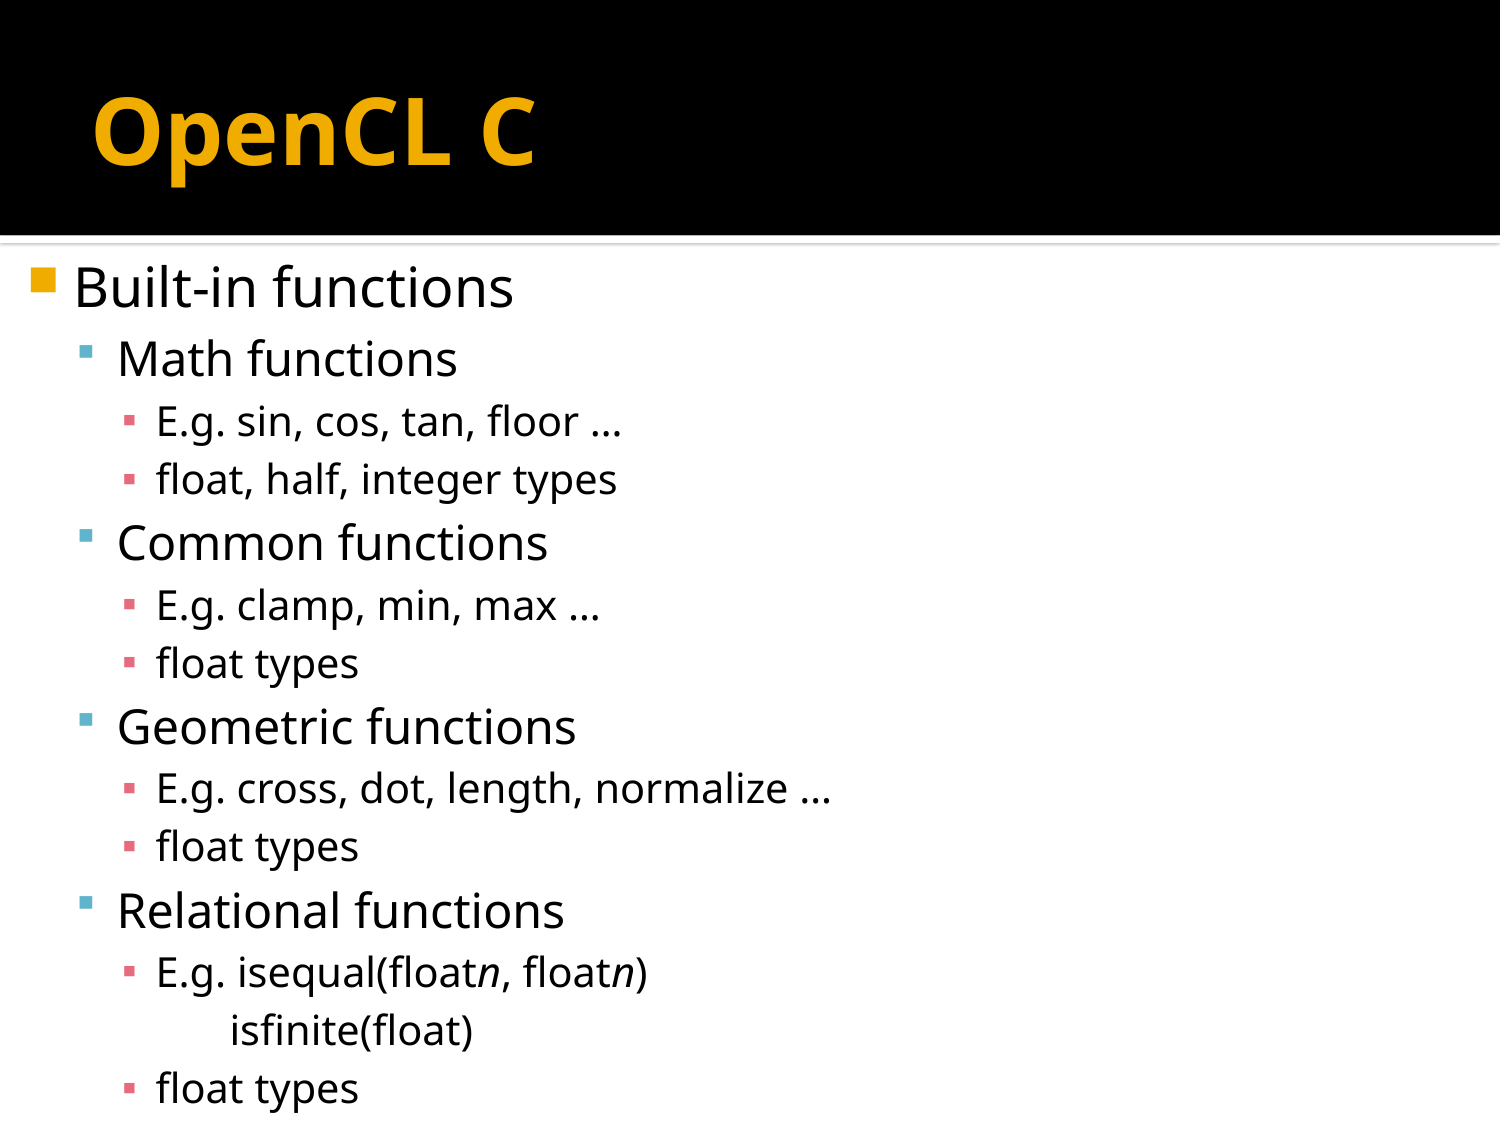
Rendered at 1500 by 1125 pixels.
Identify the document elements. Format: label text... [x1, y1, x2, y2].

title OpenCL C [75, 25, 1425, 231]
list Built-in functions Math functions E.g. sin, cos, tan, floor … float, half, integer types Common functions E.g. clamp, min, max … float types Geometric functions E.g. cross, dot, length, normalize … float types Relational functions E.g. isequal(floatn, floatn) isfinite(float) float types [0, 237, 1488, 1125]
